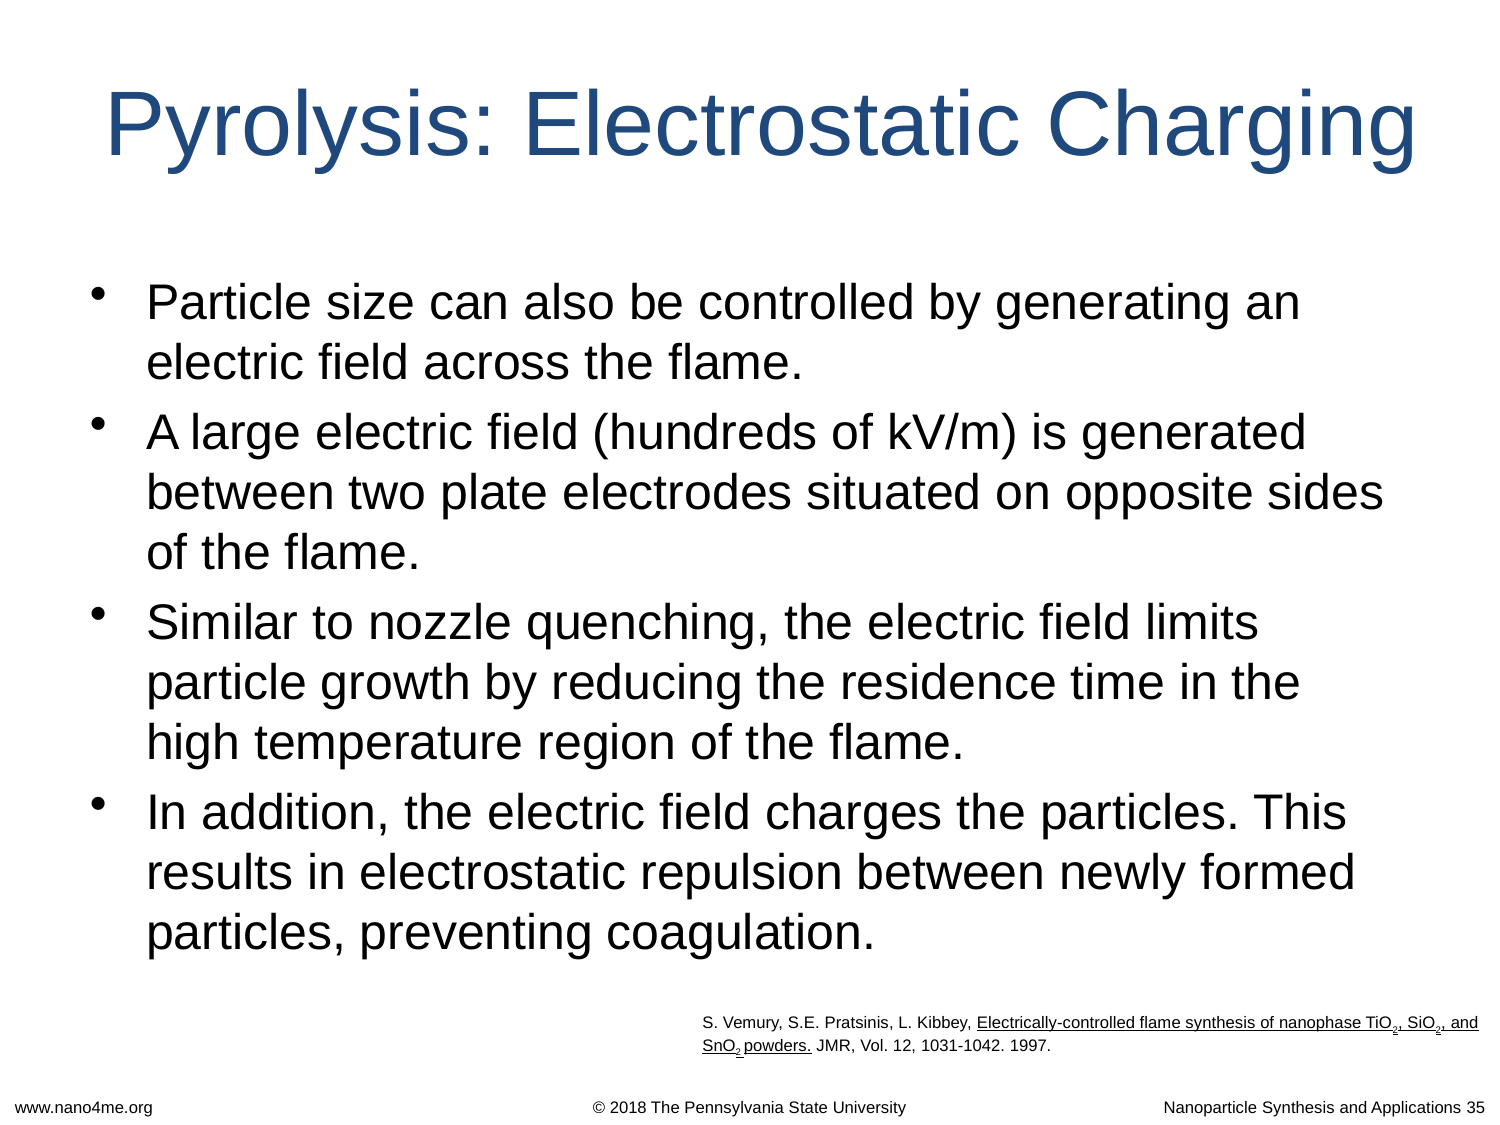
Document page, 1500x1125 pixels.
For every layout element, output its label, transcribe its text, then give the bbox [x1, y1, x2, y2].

text_box Particle size can also be controlled by generating an electric field across the flame. A large electric field (hundreds of kV/m) is generated between two plate electrodes situated on opposite sides of the flame. Similar to nozzle quenching, the electric field limits particle growth by reducing the residence time in the high temperature region of the flame. In addition, the electric field charges the particles. This results in electrostatic repulsion between newly formed particles, preventing coagulation. [74, 262, 1425, 1005]
text_box Pyrolysis: Electrostatic Charging [87, 24, 1438, 213]
text_box S. Vemury, S.E. Pratsinis, L. Kibbey, Electrically-controlled flame synthesis of nanophase TiO2, SiO2, and SnO2 powders. JMR, Vol. 12, 1031-1042. 1997. [687, 1004, 1500, 1065]
